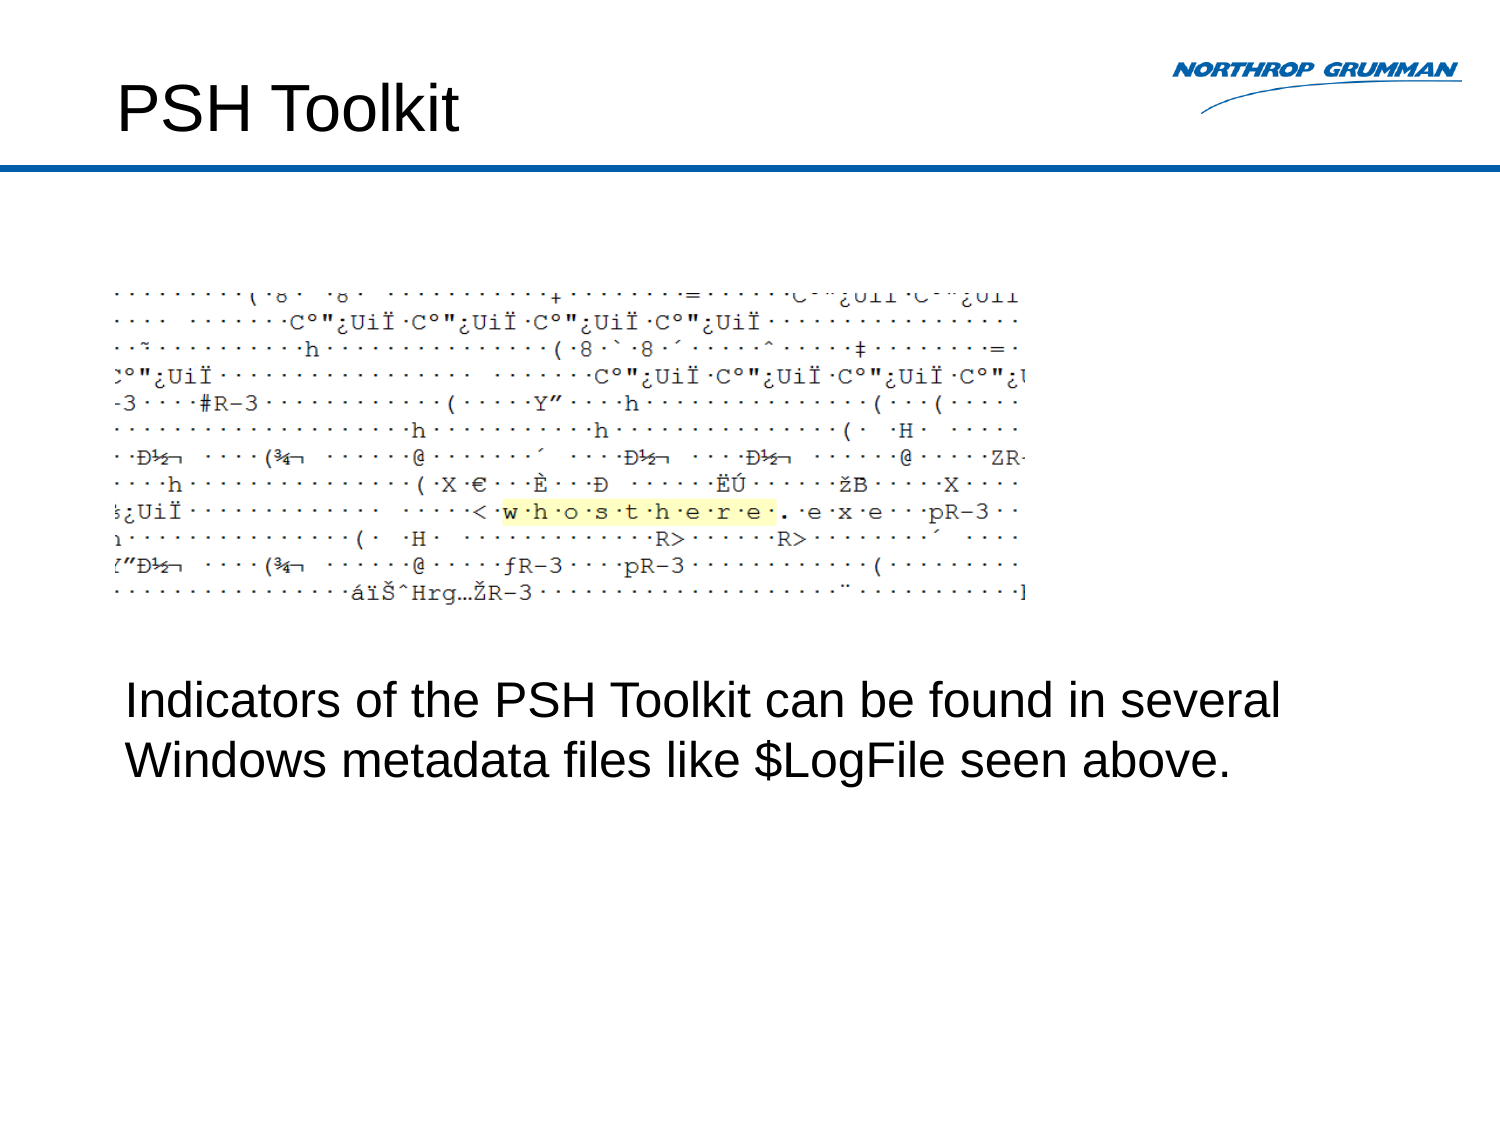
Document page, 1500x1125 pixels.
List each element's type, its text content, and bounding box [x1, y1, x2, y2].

list Indicators of the PSH Toolkit can be found in several Windows metadata files like $LogFile seen above. [109, 659, 1404, 864]
picture [1396, 62, 1462, 114]
picture [114, 293, 1026, 608]
title PSH Toolkit [101, 23, 1396, 185]
